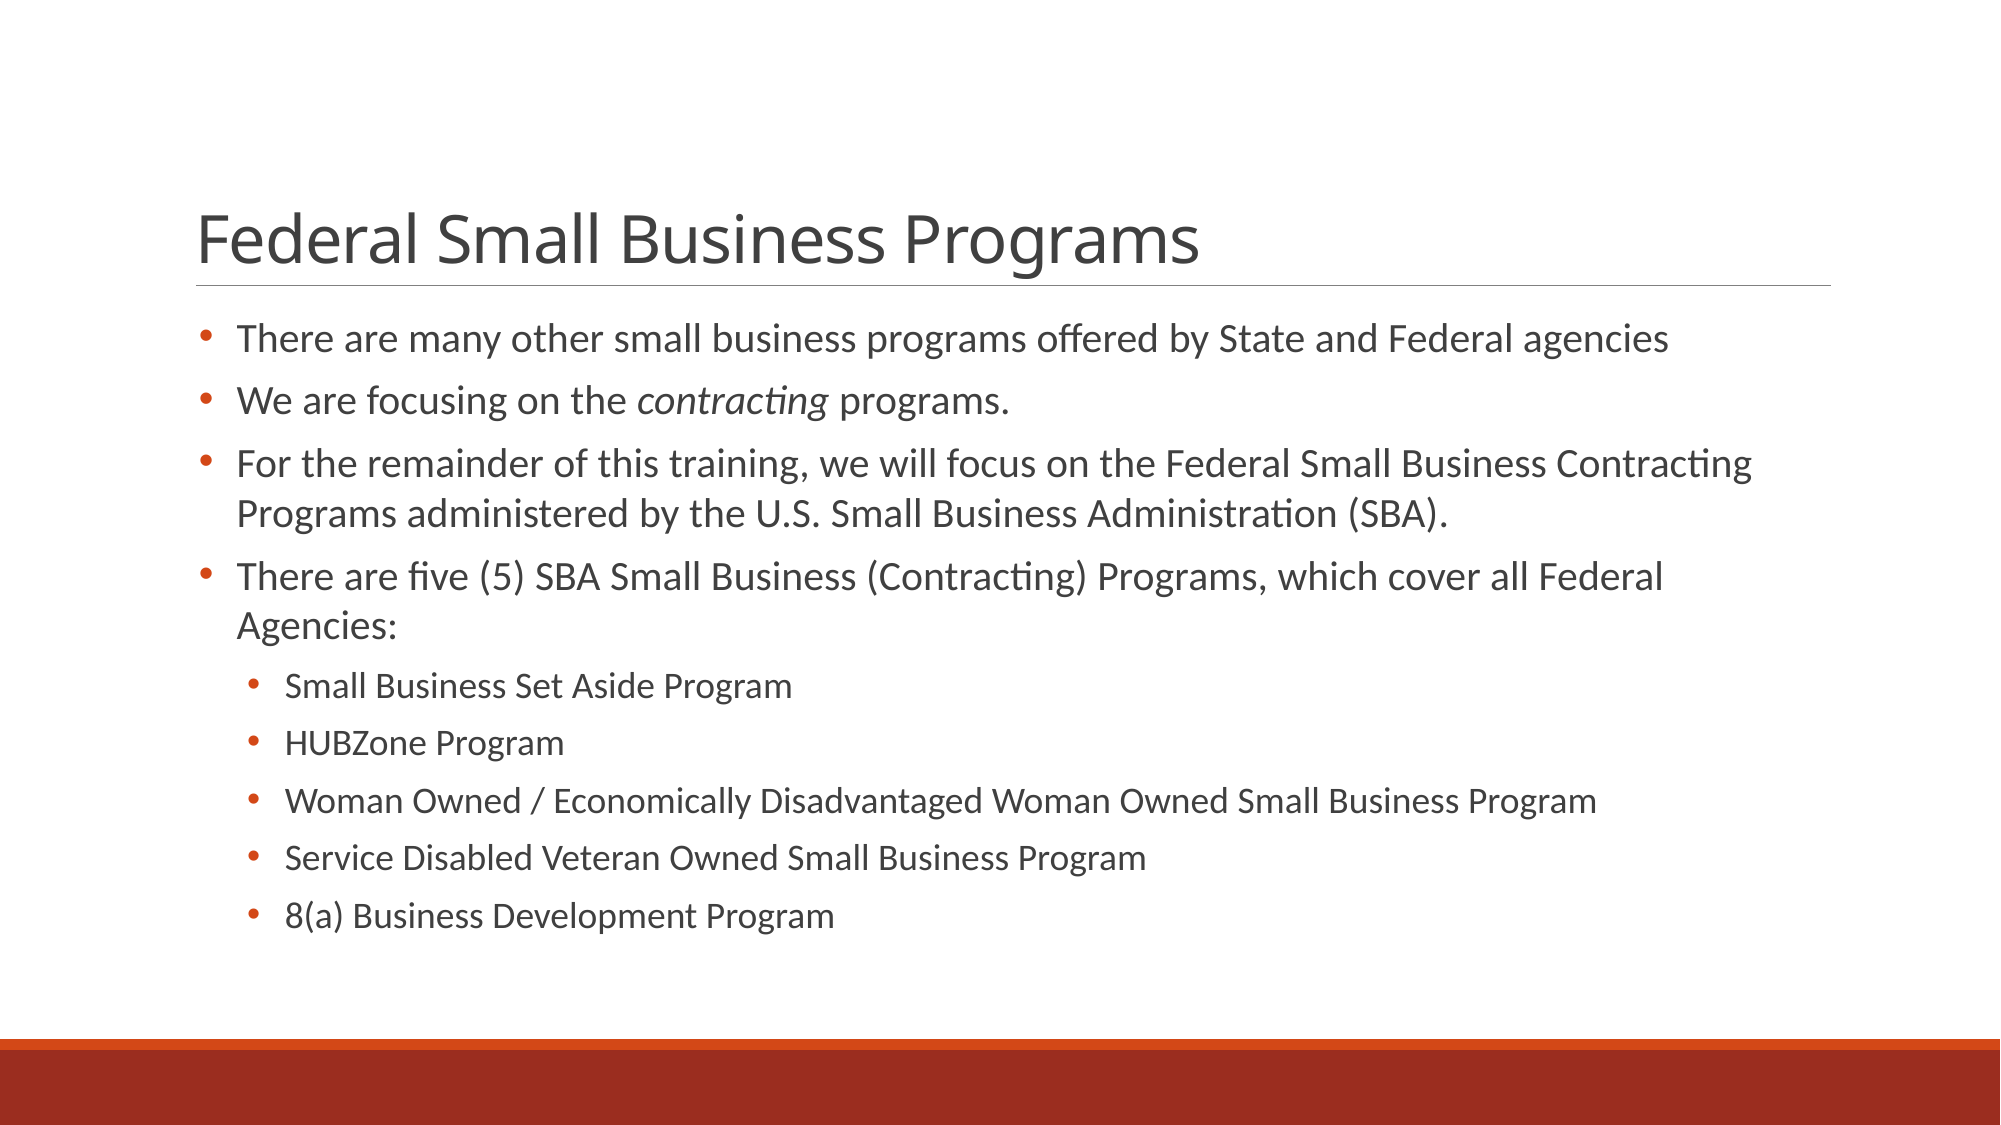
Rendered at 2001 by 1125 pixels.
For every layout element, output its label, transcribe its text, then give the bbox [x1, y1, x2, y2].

title Federal Small Business Programs [180, 47, 1830, 285]
list There are many other small business programs offered by State and Federal agencies We are focusing on the contracting programs. For the remainder of this training, we will focus on the Federal Small Business Contracting Programs administered by the U.S. Small Business Administration (SBA). There are five (5) SBA Small Business (Contracting) Programs, which cover all Federal Agencies: Small Business Set Aside Program HUBZone Program Woman Owned / Economically Disadvantaged Woman Owned Small Business Program Service Disabled Veteran Owned Small Business Program 8(a) Business Development Program [180, 302, 1830, 963]
